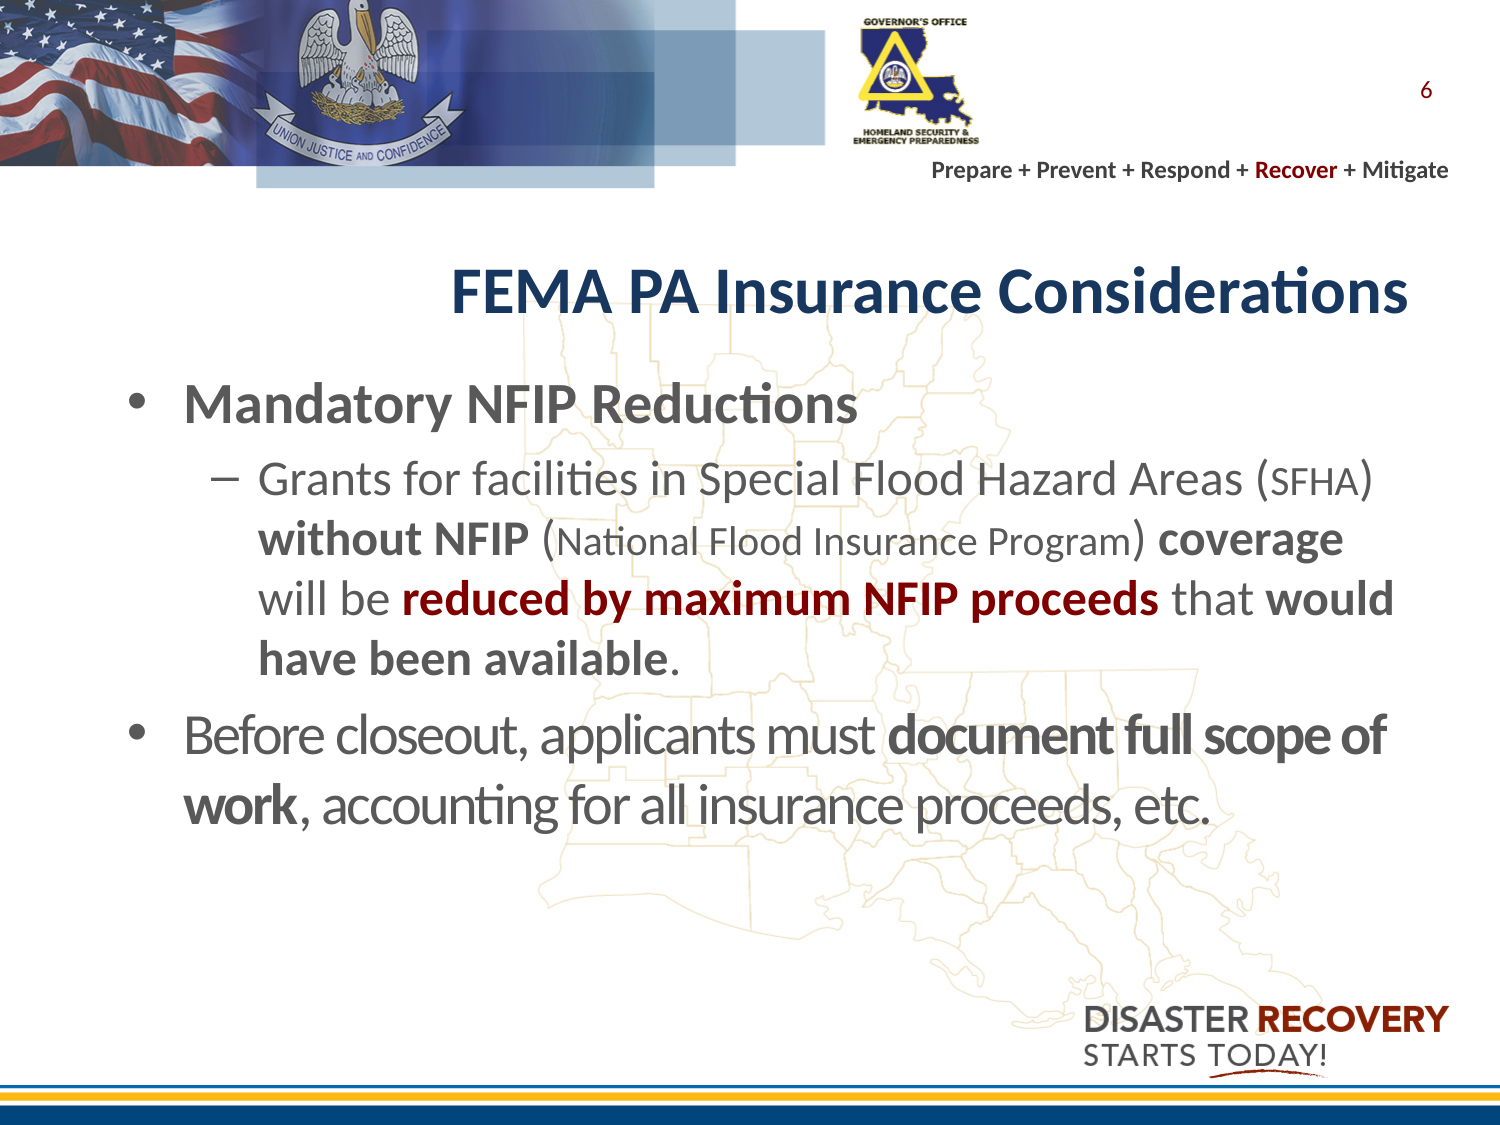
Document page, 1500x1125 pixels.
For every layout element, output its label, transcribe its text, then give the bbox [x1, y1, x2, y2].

picture [0, 0, 1500, 1125]
slide_number 6 [845, 31, 1448, 147]
list Mandatory NFIP Reductions Grants for facilities in Special Flood Hazard Areas (SFHA) without NFIP (National Flood Insurance Program) coverage will be reduced by maximum NFIP proceeds that would have been available. Before closeout, applicants must document full scope of work, accounting for all insurance proceeds, etc. [75, 342, 1425, 948]
title FEMA PA Insurance Considerations [75, 212, 1425, 342]
